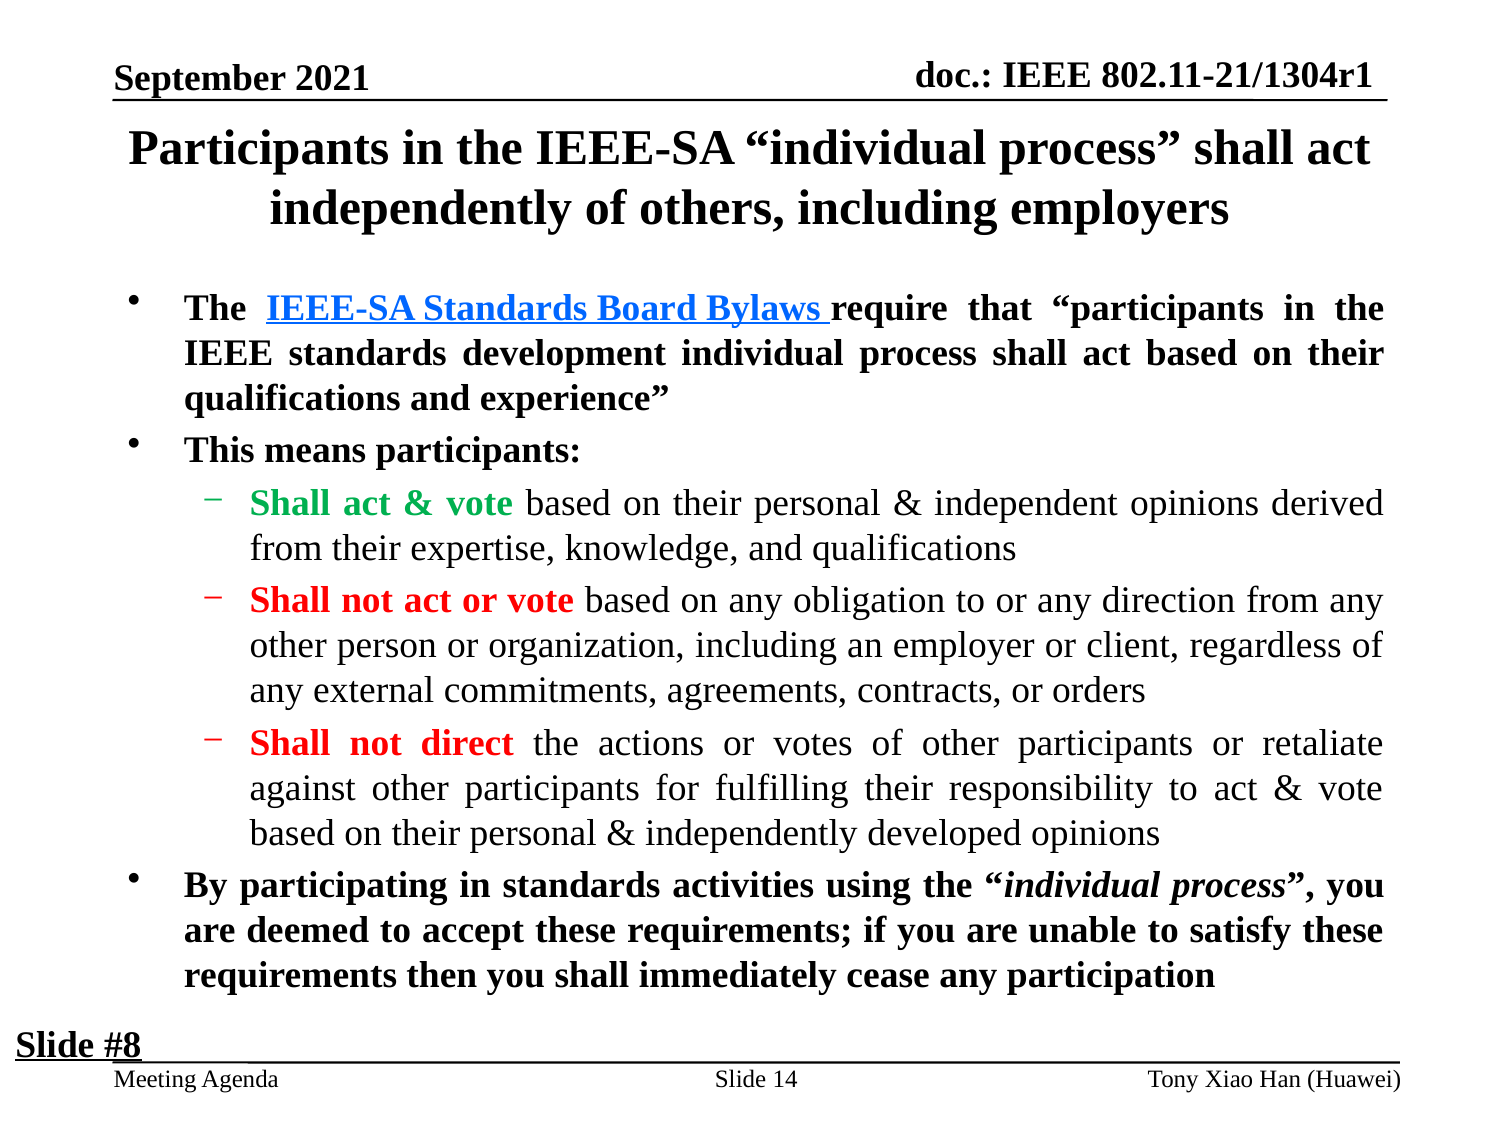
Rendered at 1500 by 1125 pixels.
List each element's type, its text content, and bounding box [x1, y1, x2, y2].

text_box Participants in the IEEE-SA “individual process” shall act independently of others, including employers [112, 87, 1388, 263]
text_box Slide #8 [0, 1012, 157, 1073]
footer Tony Xiao Han (Huawei) [987, 1061, 1402, 1093]
list The IEEE-SA Standards Board Bylaws require that “participants in the IEEE standards development individual process shall act based on their qualifications and experience” This means participants: Shall act & vote based on their personal & independent opinions derived from their expertise, knowledge, and qualifications Shall not act or vote based on any obligation to or any direction from any other person or organization, including an employer or client, regardless of any external commitments, agreements, contracts, or orders Shall not direct the actions or votes of other participants or retaliate against other participants for fulfilling their responsibility to act & vote based on their personal & independently developed opinions By participating in standards activities using the “individual process”, you are deemed to accept these requirements; if you are unable to satisfy these requirements then you shall immediately cease any participation [112, 275, 1400, 1038]
slide_number Slide 14 [712, 1061, 800, 1093]
